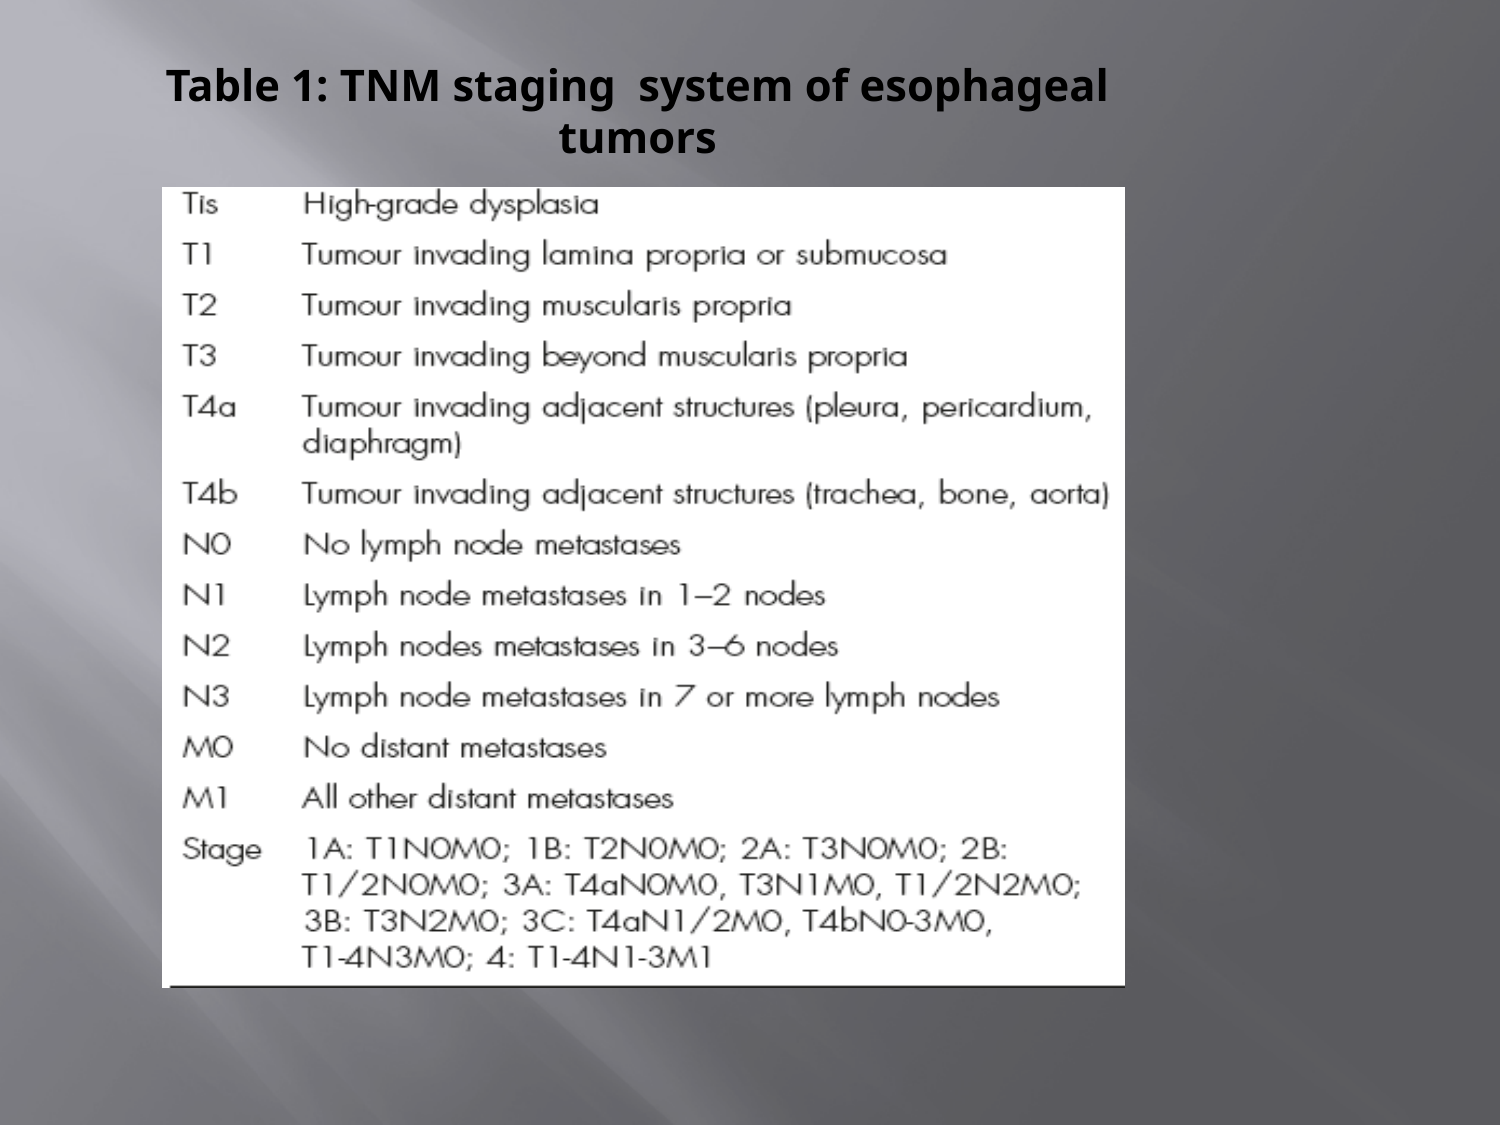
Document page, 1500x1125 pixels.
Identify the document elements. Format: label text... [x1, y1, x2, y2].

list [162, 187, 1126, 988]
title Table 1: TNM staging system of esophageal tumors [75, 50, 1200, 171]
